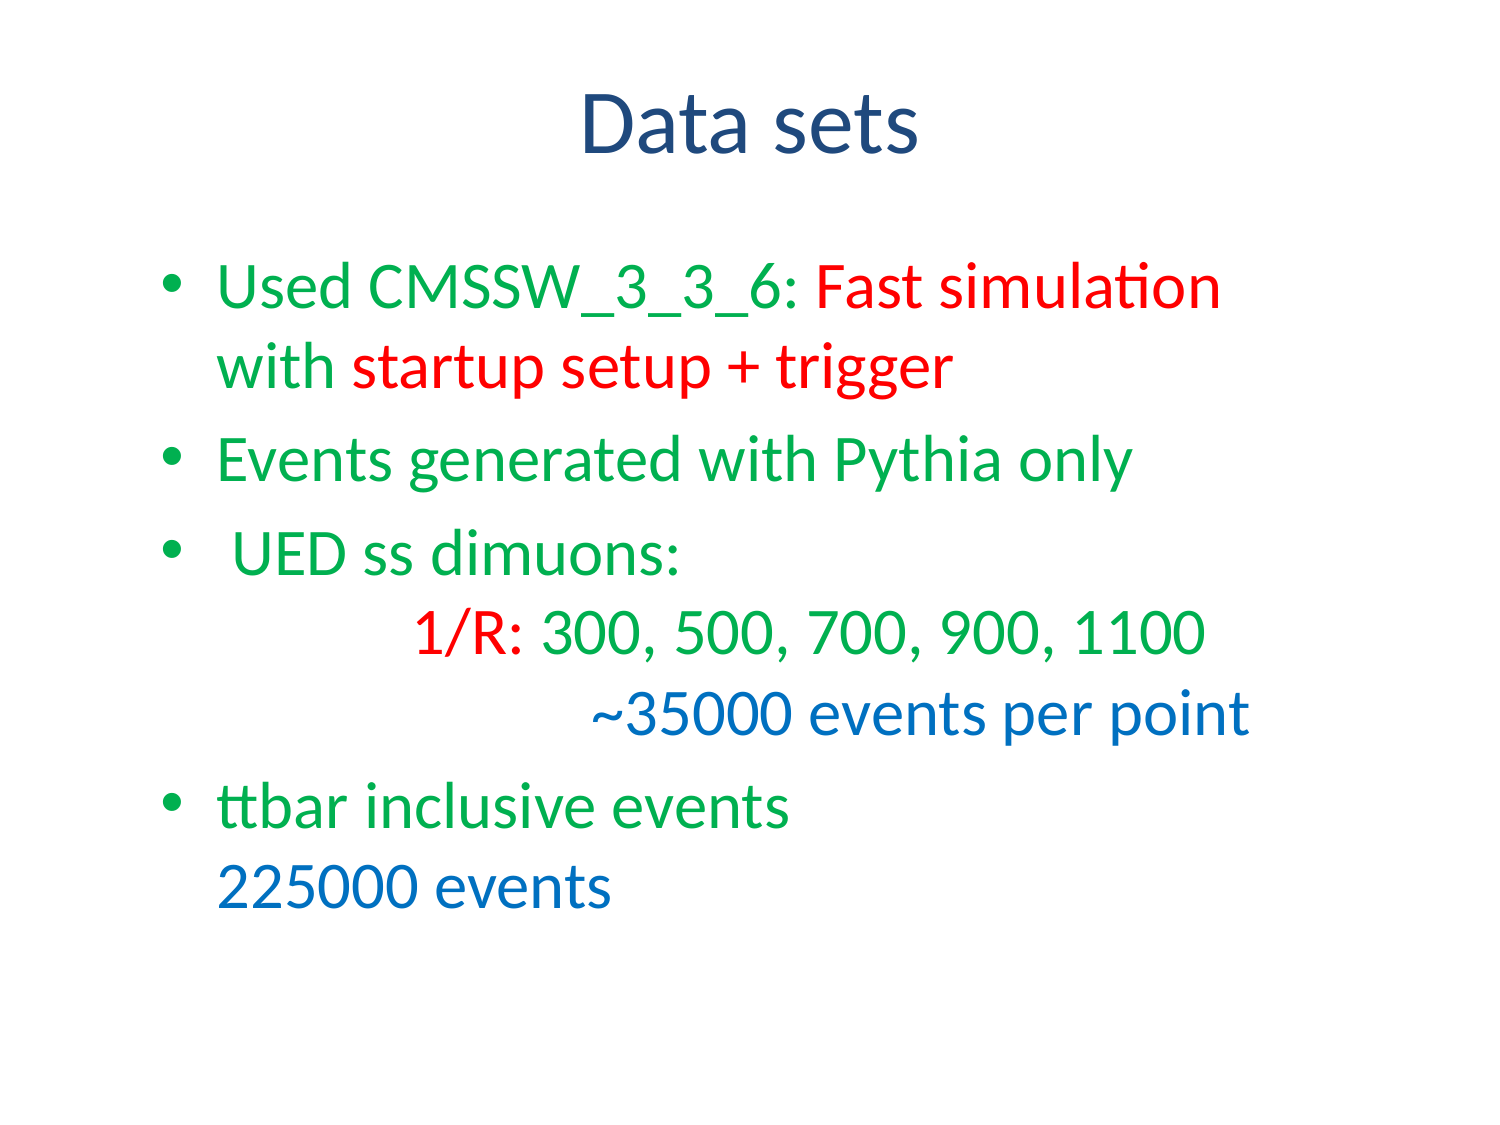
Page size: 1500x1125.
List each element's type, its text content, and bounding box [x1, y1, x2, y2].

list Used CMSSW_3_3_6: Fast simulation with startup setup + trigger Events generated with Pythia only UED ss dimuons: 1/R: 300, 500, 700, 900, 1100 ~35000 events per point ttbar inclusive events 225000 events [145, 234, 1313, 977]
title Data sets [75, 23, 1425, 211]
